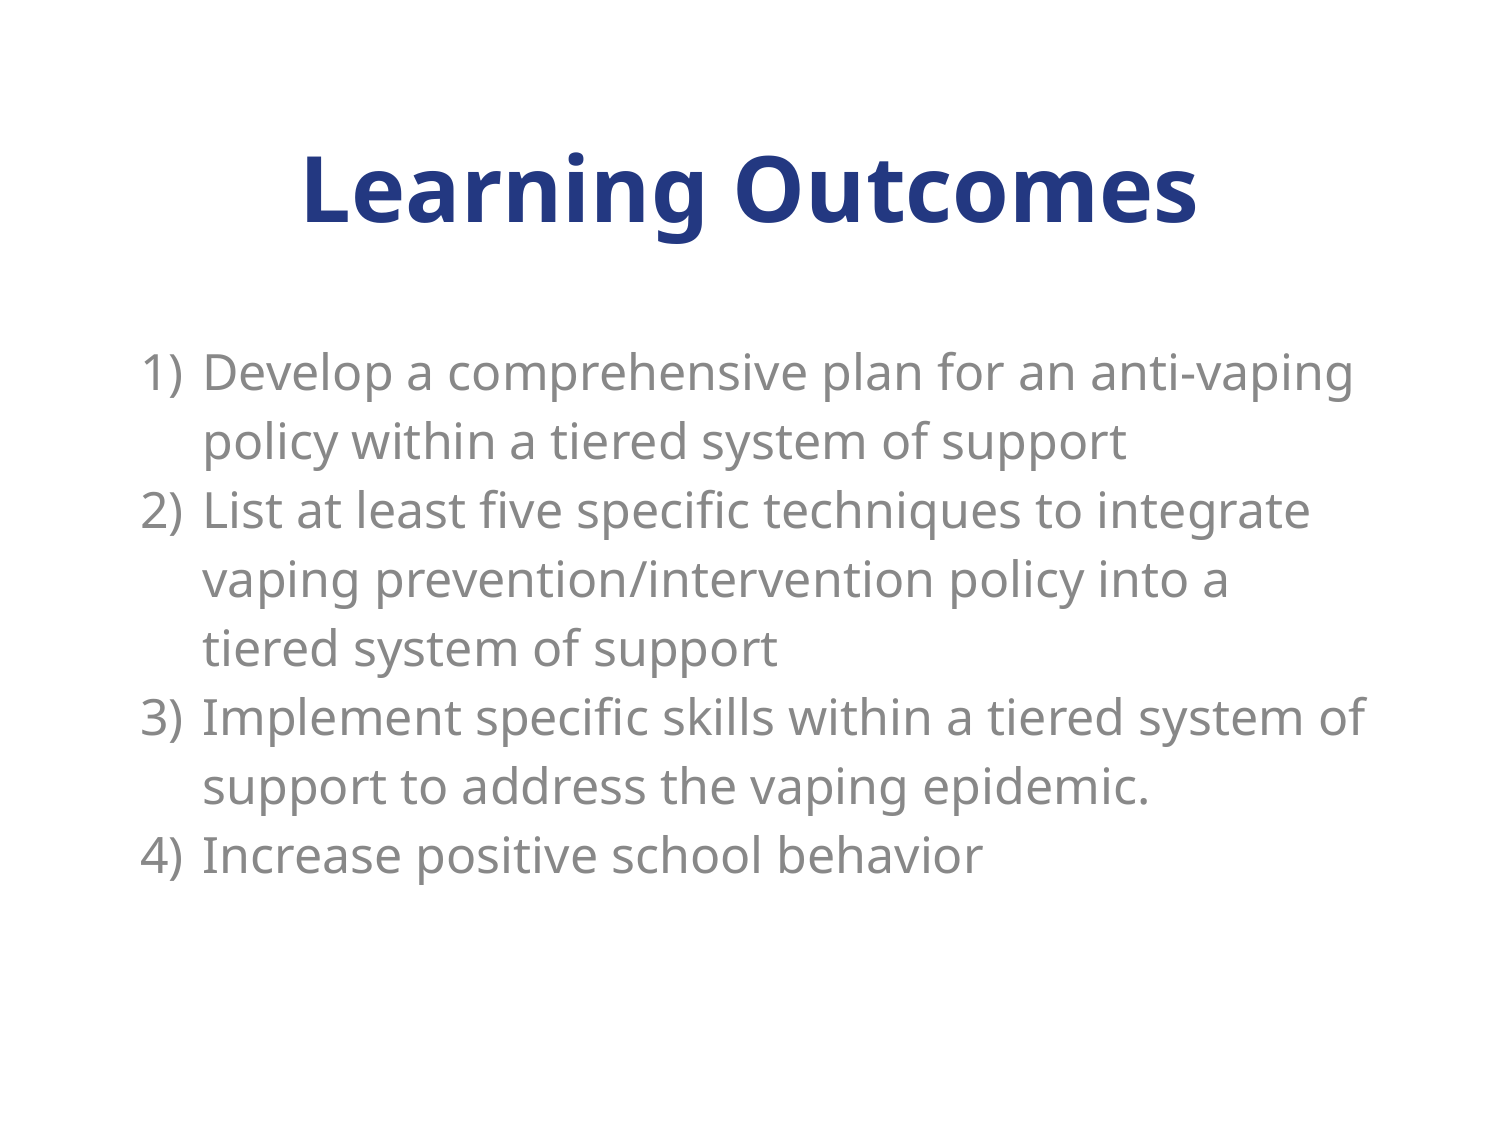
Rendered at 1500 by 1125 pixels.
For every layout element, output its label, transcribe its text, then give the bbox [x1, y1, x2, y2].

subtitle Develop a comprehensive plan for an anti-vaping policy within a tiered system of support List at least five specific techniques to integrate vaping prevention/intervention policy into a tiered system of support Implement specific skills within a tiered system of support to address the vaping epidemic. Increase positive school behavior [112, 324, 1388, 1029]
title Learning Outcomes [112, 123, 1388, 263]
